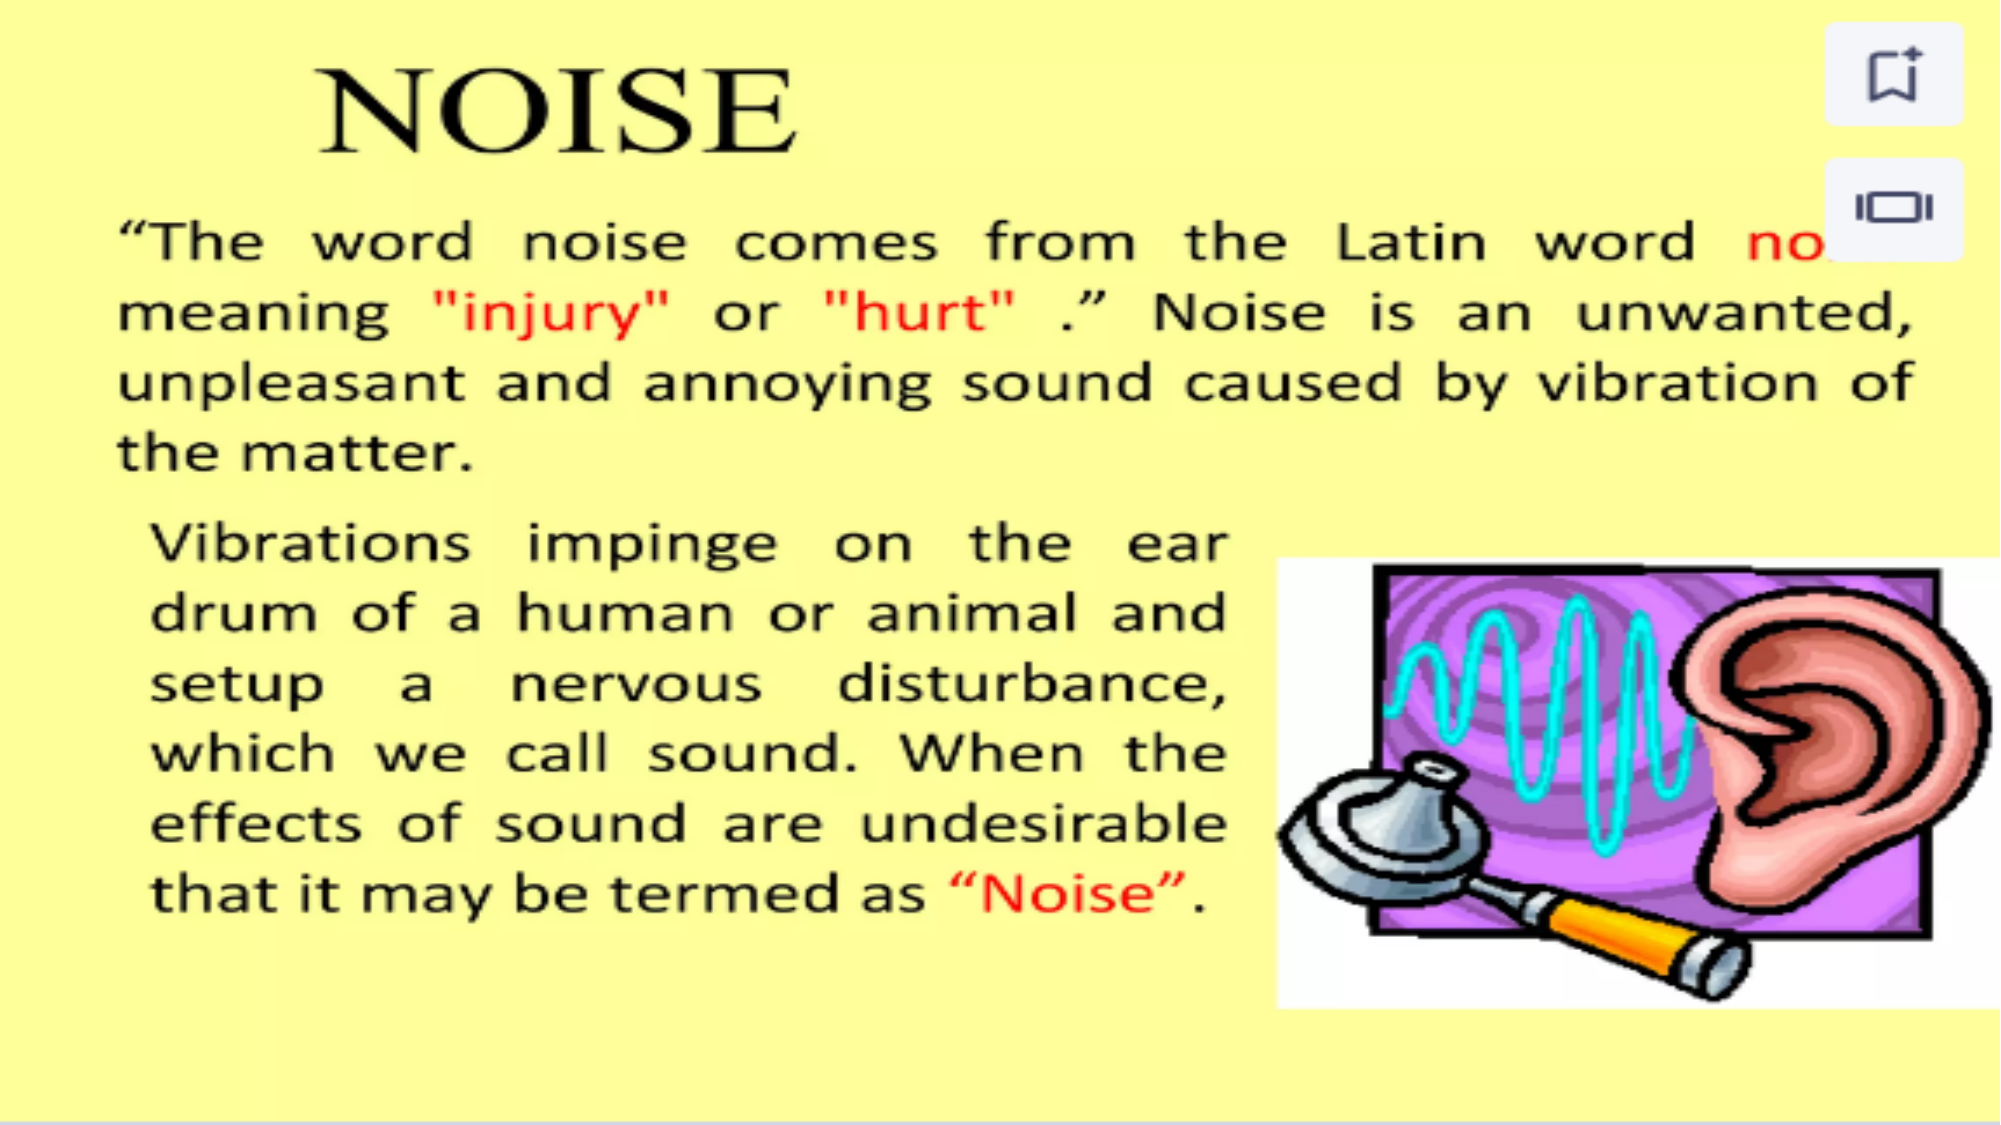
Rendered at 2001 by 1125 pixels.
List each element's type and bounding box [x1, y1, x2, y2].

list [0, 0, 2000, 1125]
